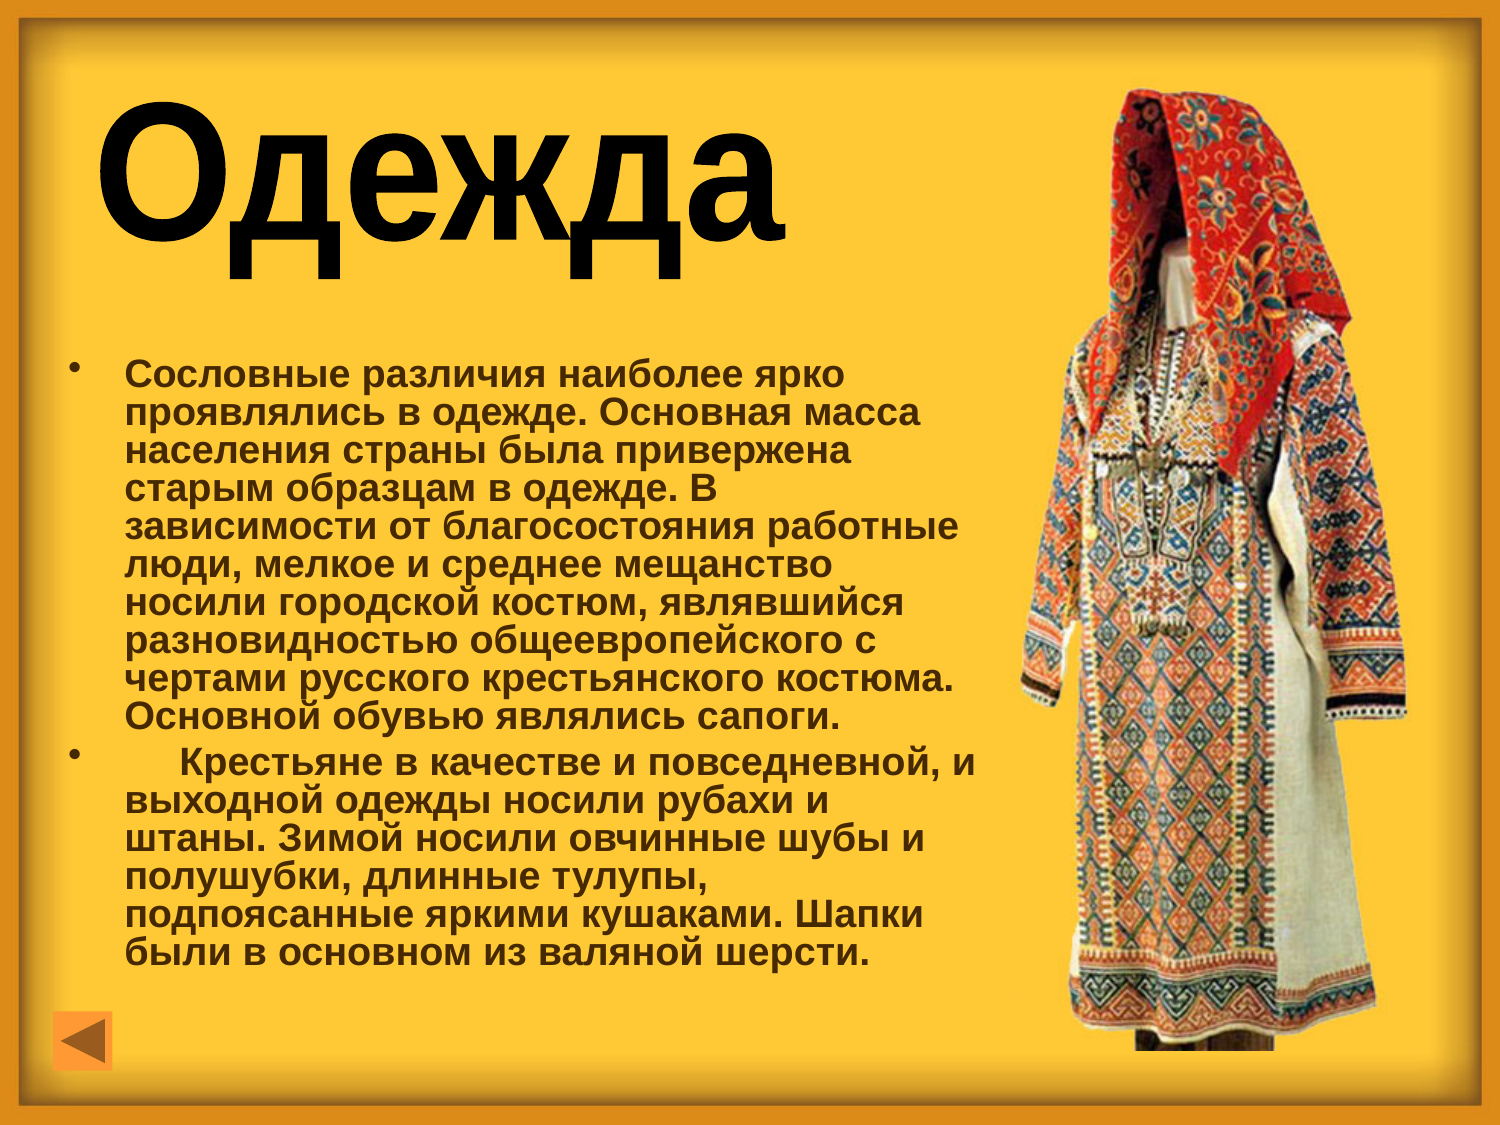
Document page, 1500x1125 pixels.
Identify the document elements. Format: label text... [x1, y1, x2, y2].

picture [0, 0, 1500, 1125]
list Сословные различия наиболее ярко проявлялись в одежде. Основная масса населения страны была привержена старым образцам в одежде. В зависимости от благосостояния работные люди, мелкое и среднее мещанство носили городской костюм, являвшийся разновидностью общеевропейского с чертами русского крестьянского костюма. Основной обувью являлись сапоги. Крестьяне в качестве и повседневной, и выходной одежды носили рубахи и штаны. Зимой носили овчинные шубы и полушубки, длинные тулупы, подпоясанные яркими кушаками. Шапки были в основном из валяной шерсти. [53, 350, 999, 1125]
text_box [53, 1011, 113, 1071]
